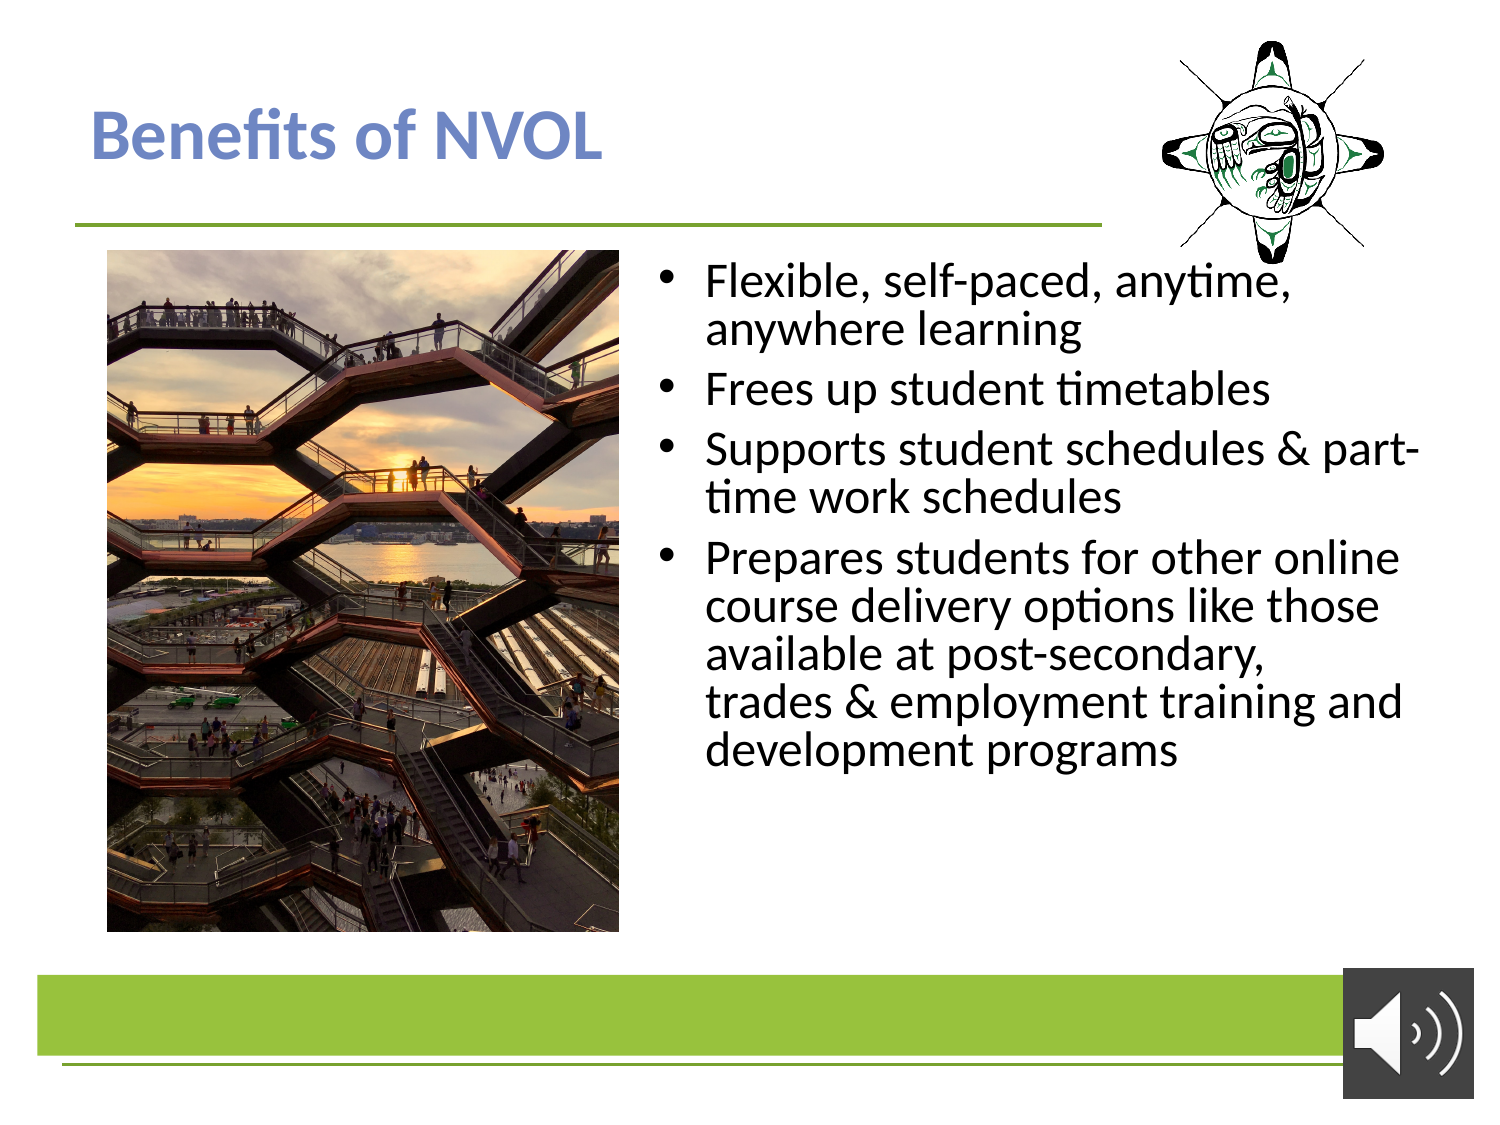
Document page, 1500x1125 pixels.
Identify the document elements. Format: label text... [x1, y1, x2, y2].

picture [106, 250, 619, 932]
picture [1341, 966, 1476, 1101]
text_box [35, 973, 1336, 1058]
picture [1102, 19, 1440, 282]
title Benefits of NVOL [75, 62, 1097, 198]
text_box Flexible, self-paced, anytime, anywhere learning Frees up student timetables Supports student schedules & part-time work schedules Prepares students for other online course delivery options like those available at post-secondary, trades & employment training and development programs [643, 251, 1451, 890]
